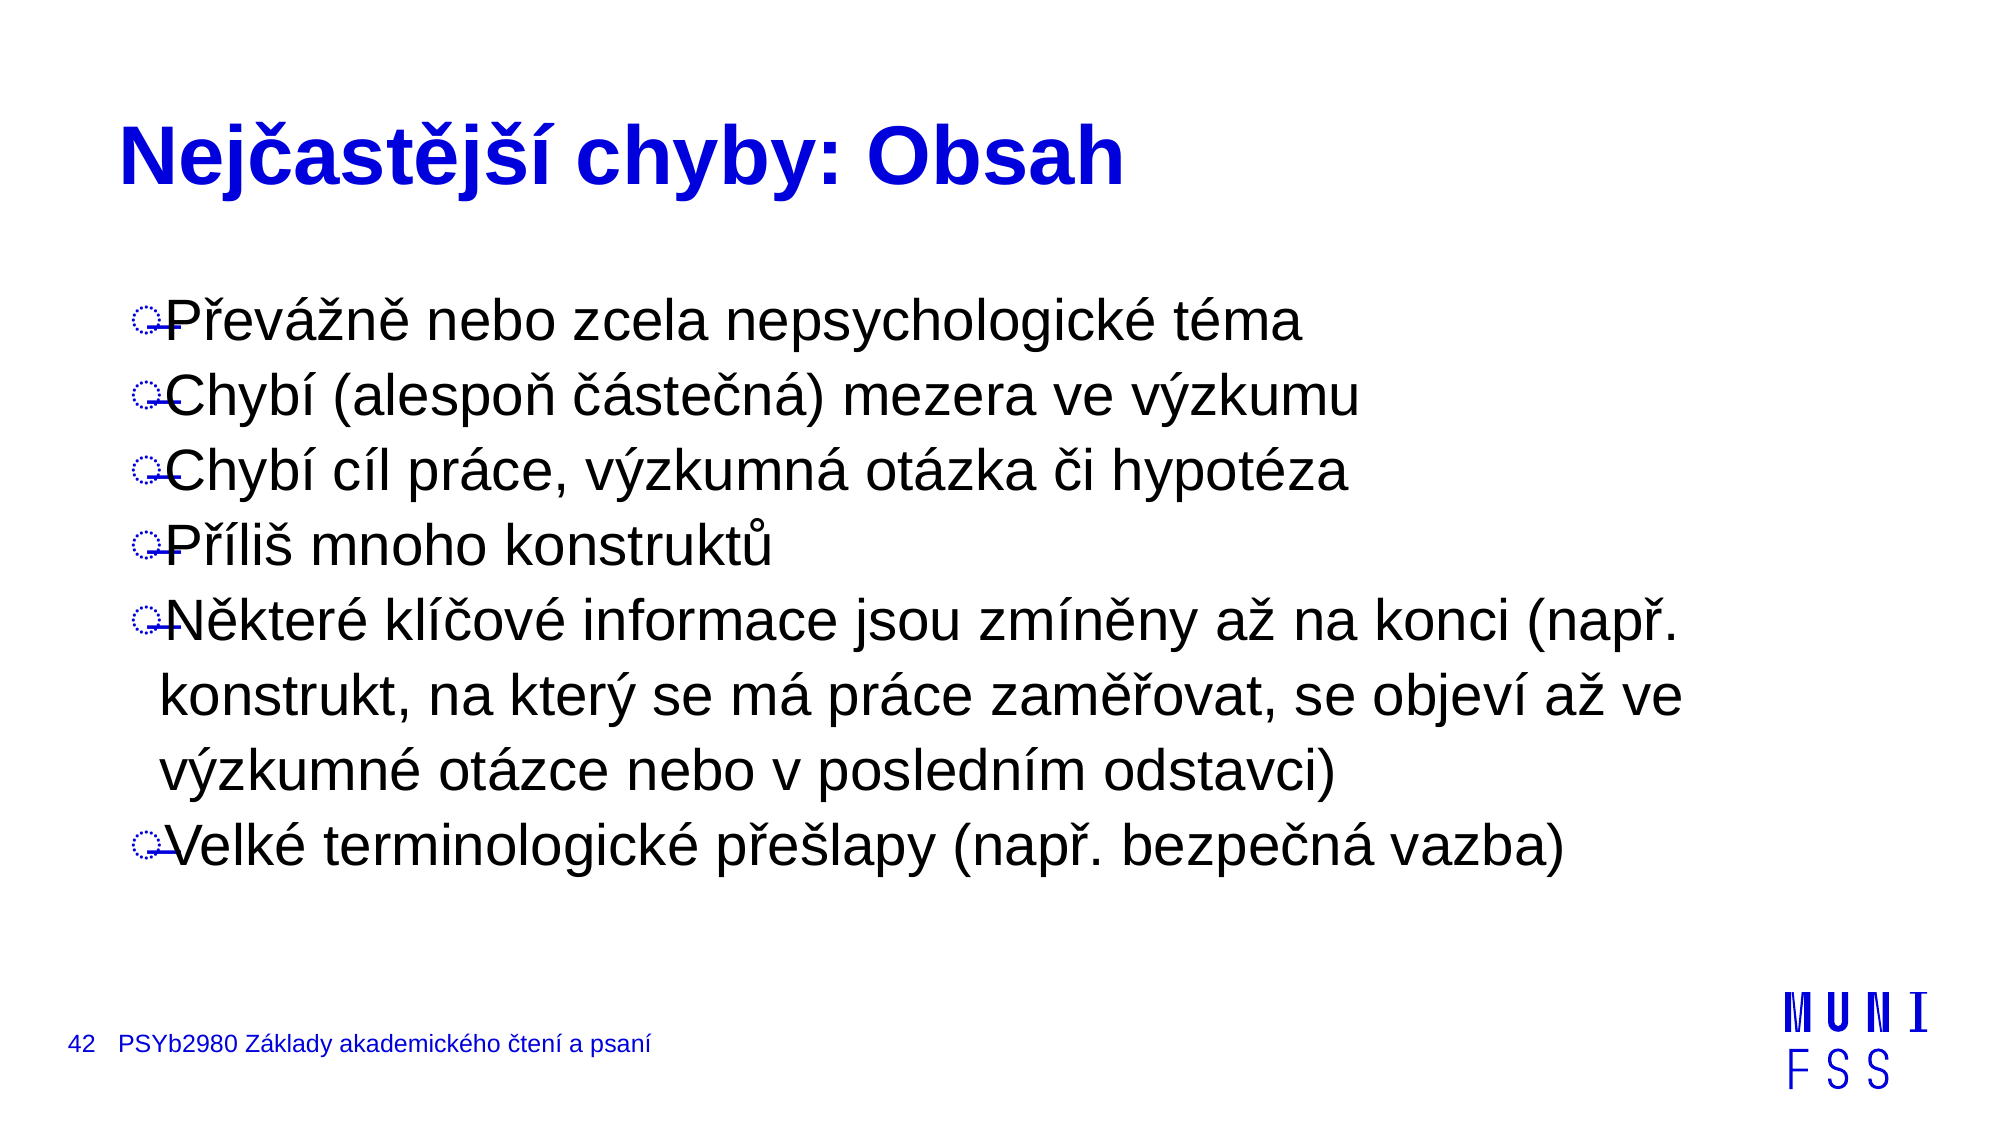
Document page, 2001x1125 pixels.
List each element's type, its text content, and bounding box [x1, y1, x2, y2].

slide_number 42 [67, 1021, 110, 1063]
title Nejčastější chyby: Obsah [118, 118, 1883, 193]
footer PSYb2980 Základy akademického čtení a psaní [118, 1021, 1418, 1063]
list Převážně nebo zcela nepsychologické téma Chybí (alespoň částečná) mezera ve výzkumu Chybí cíl práce, výzkumná otázka či hypotéza Příliš mnoho konstruktů Některé klíčové informace jsou zmíněny až na konci (např. konstrukt, na který se má práce zaměřovat, se objeví až ve výzkumné otázce nebo v posledním odstavci) Velké terminologické přešlapy (např. bezpečná vazba) [118, 277, 1883, 957]
